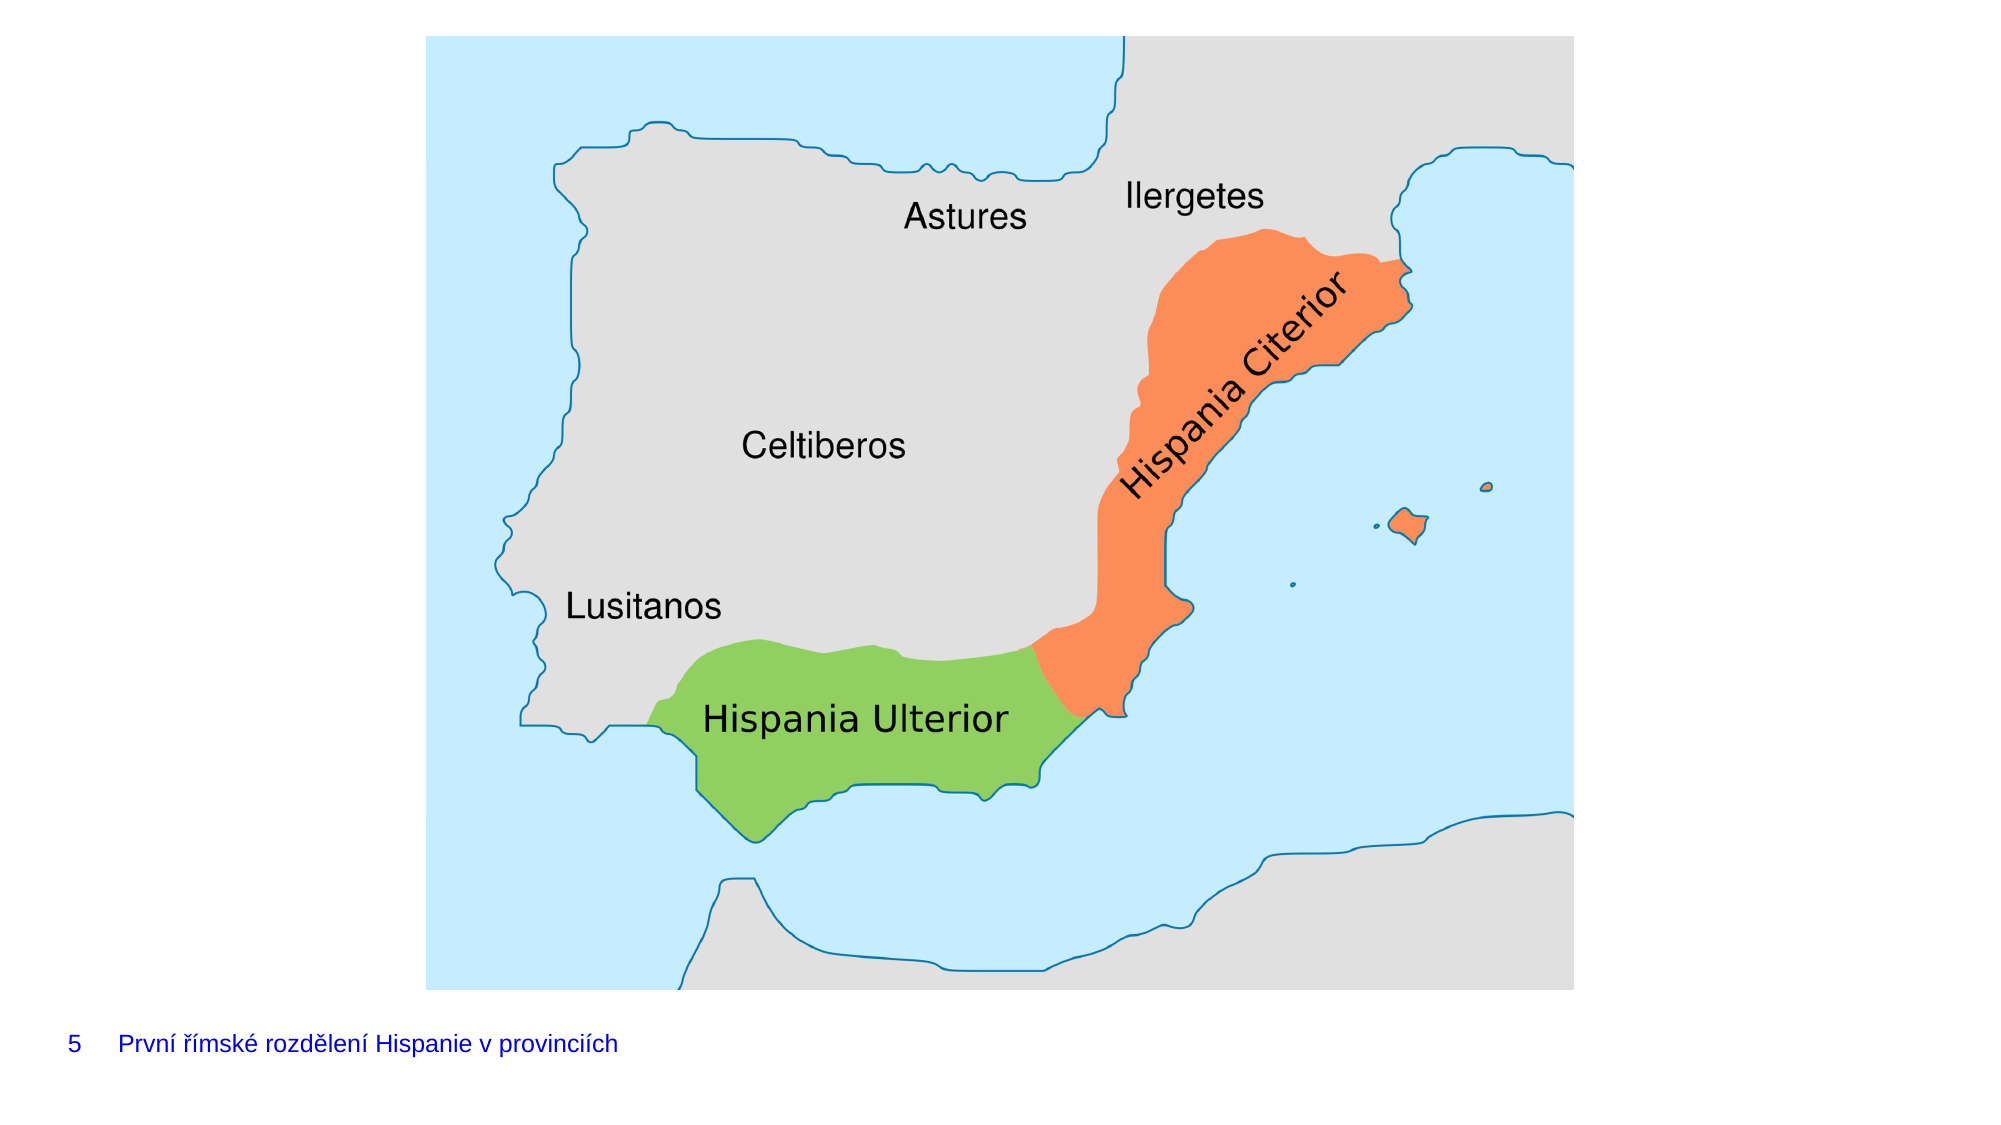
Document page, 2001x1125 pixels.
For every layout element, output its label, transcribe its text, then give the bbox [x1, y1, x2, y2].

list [426, 36, 1574, 990]
slide_number 5 [67, 1021, 110, 1063]
footer První římské rozdělení Hispanie v provinciích [118, 1021, 1418, 1063]
